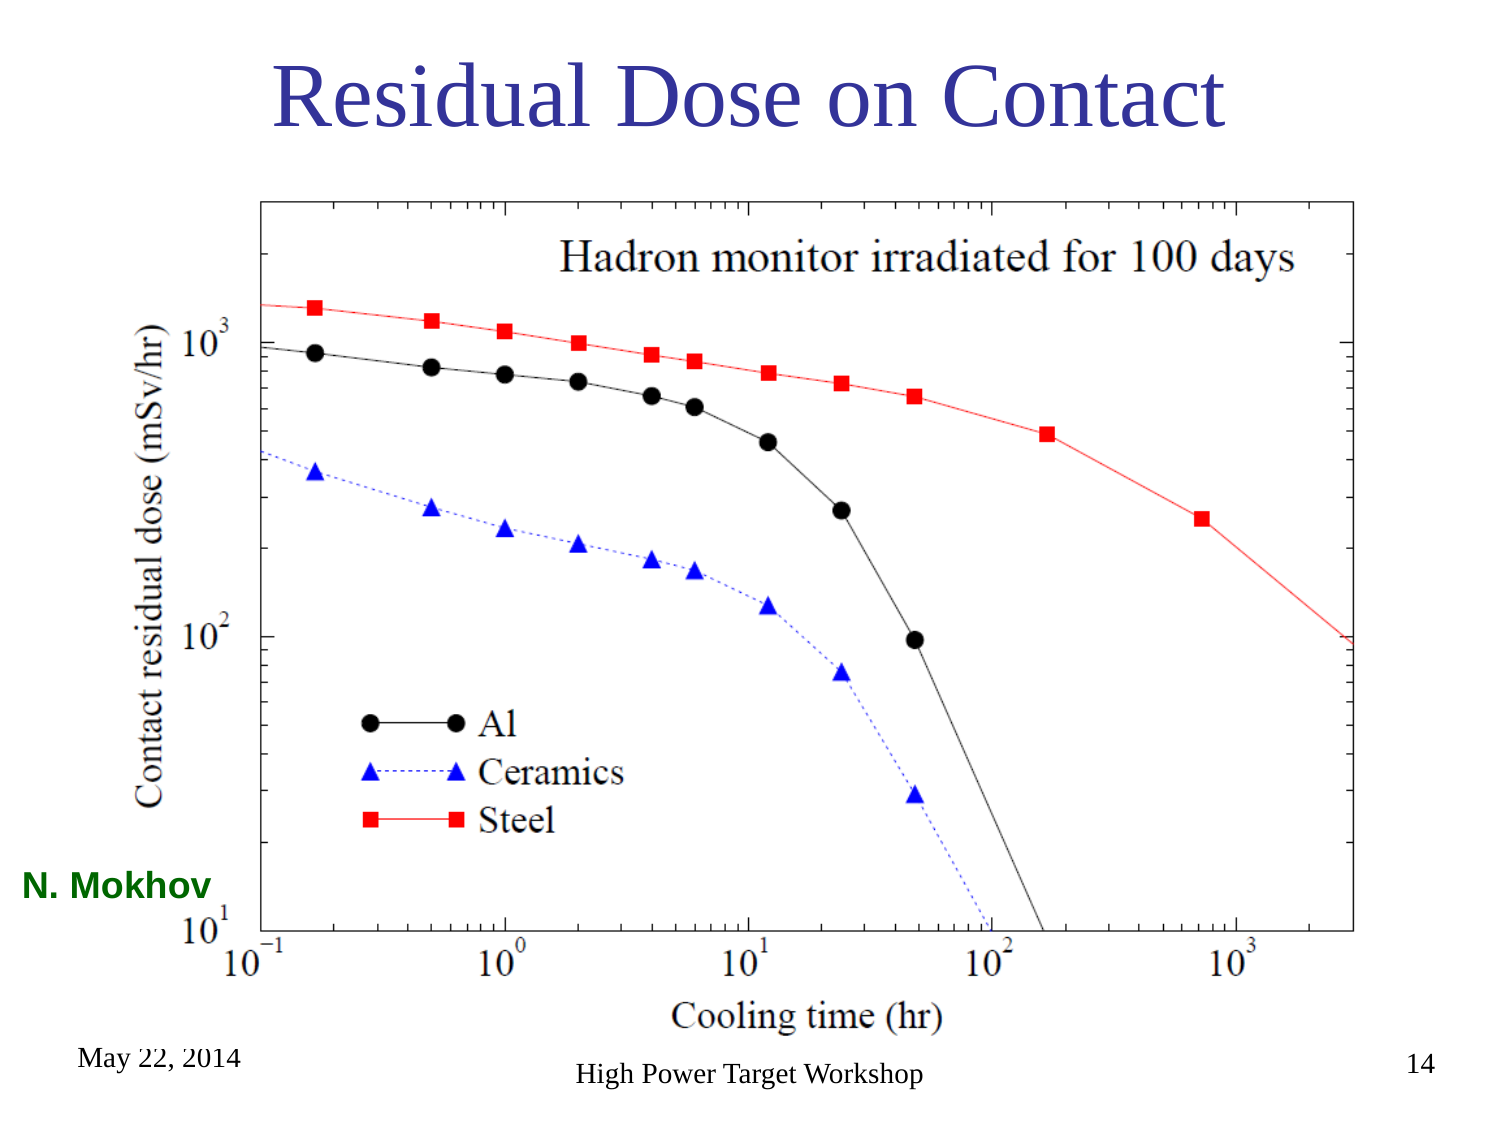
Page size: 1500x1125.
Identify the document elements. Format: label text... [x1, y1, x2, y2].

title Residual Dose on Contact [74, 24, 1426, 156]
picture [124, 187, 1376, 1049]
text_box N. Mokhov [7, 853, 119, 914]
